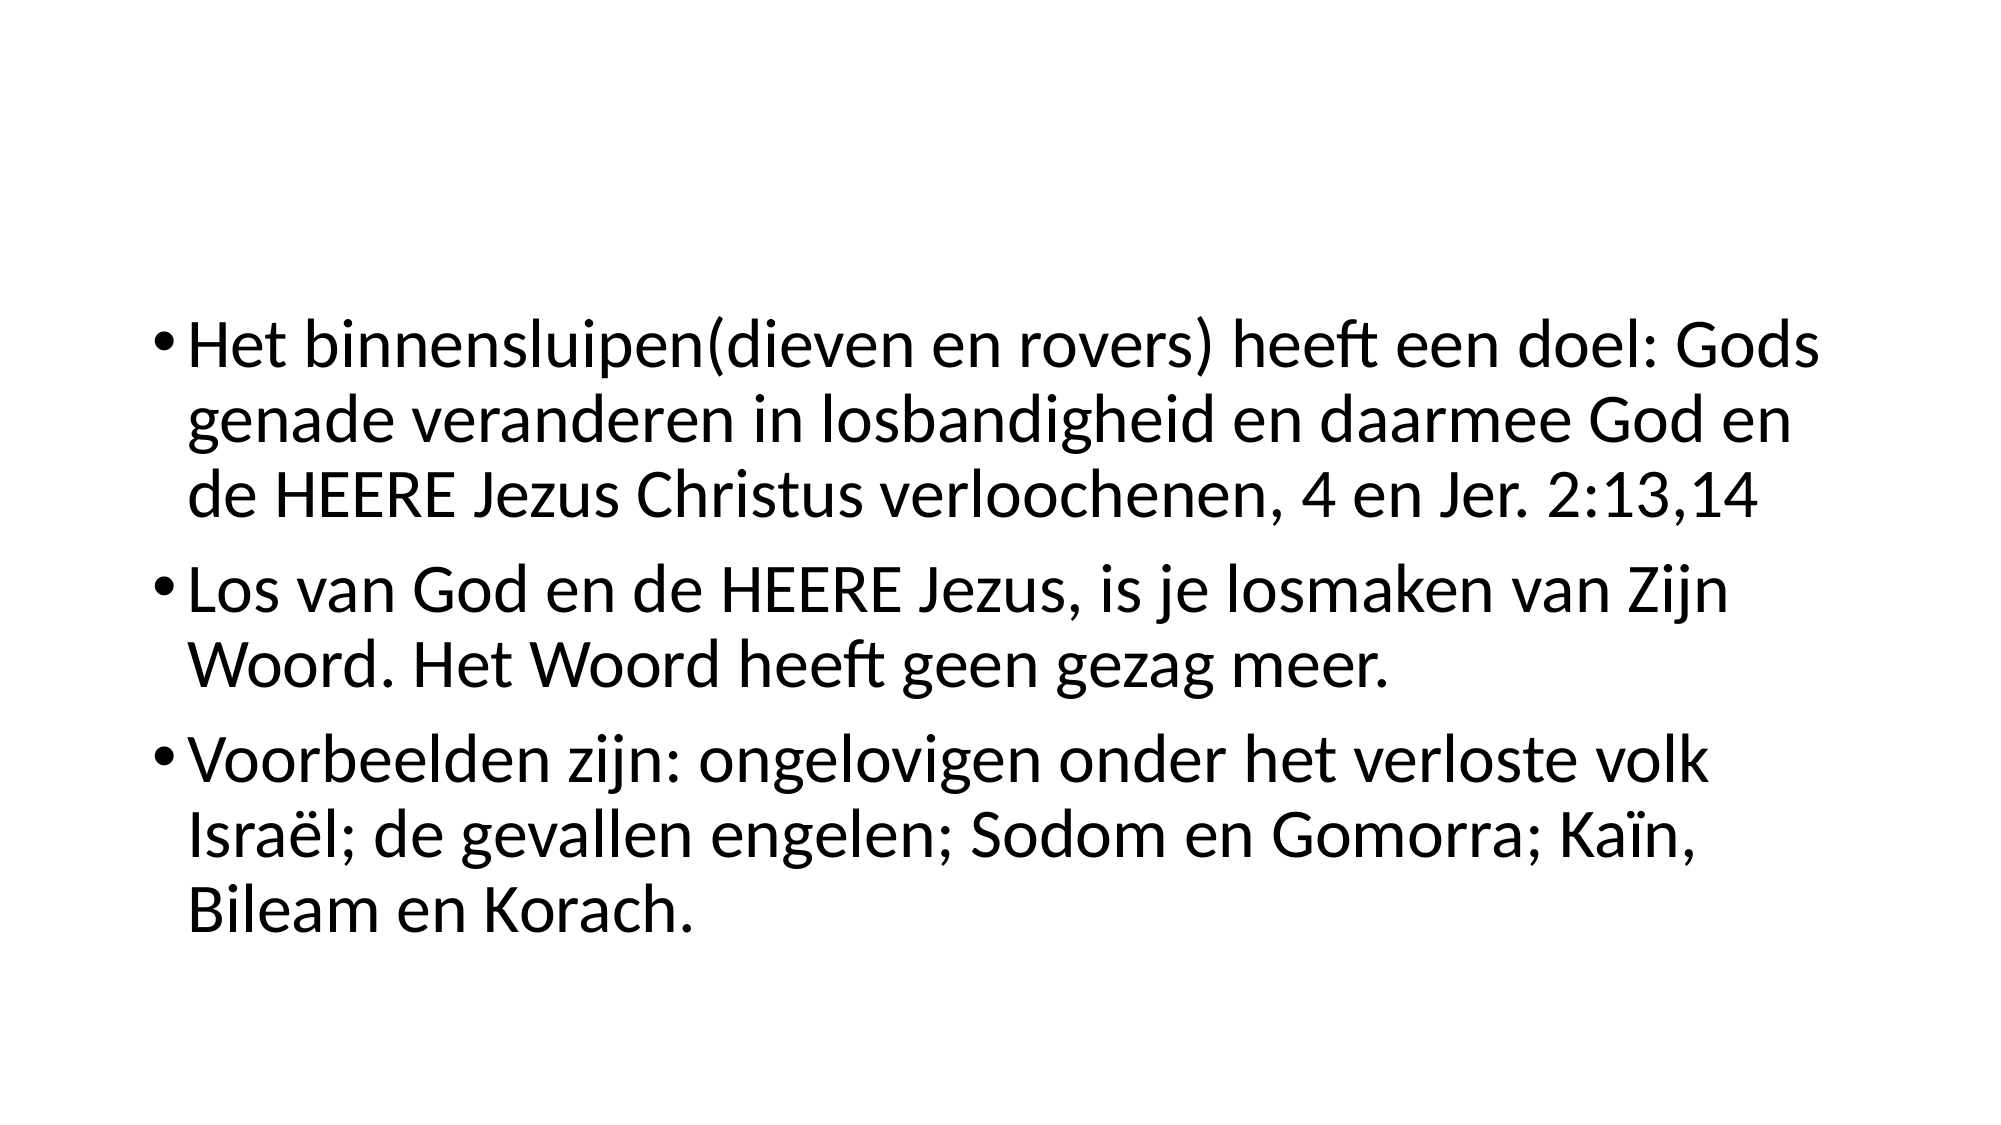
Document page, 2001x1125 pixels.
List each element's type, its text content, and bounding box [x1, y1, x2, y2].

list Het binnensluipen(dieven en rovers) heeft een doel: Gods genade veranderen in losbandigheid en daarmee God en de HEERE Jezus Christus verloochenen, 4 en Jer. 2:13,14 Los van God en de HEERE Jezus, is je losmaken van Zijn Woord. Het Woord heeft geen gezag meer. Voorbeelden zijn: ongelovigen onder het verloste volk Israël; de gevallen engelen; Sodom en Gomorra; Kaïn, Bileam en Korach. [137, 299, 1863, 1014]
